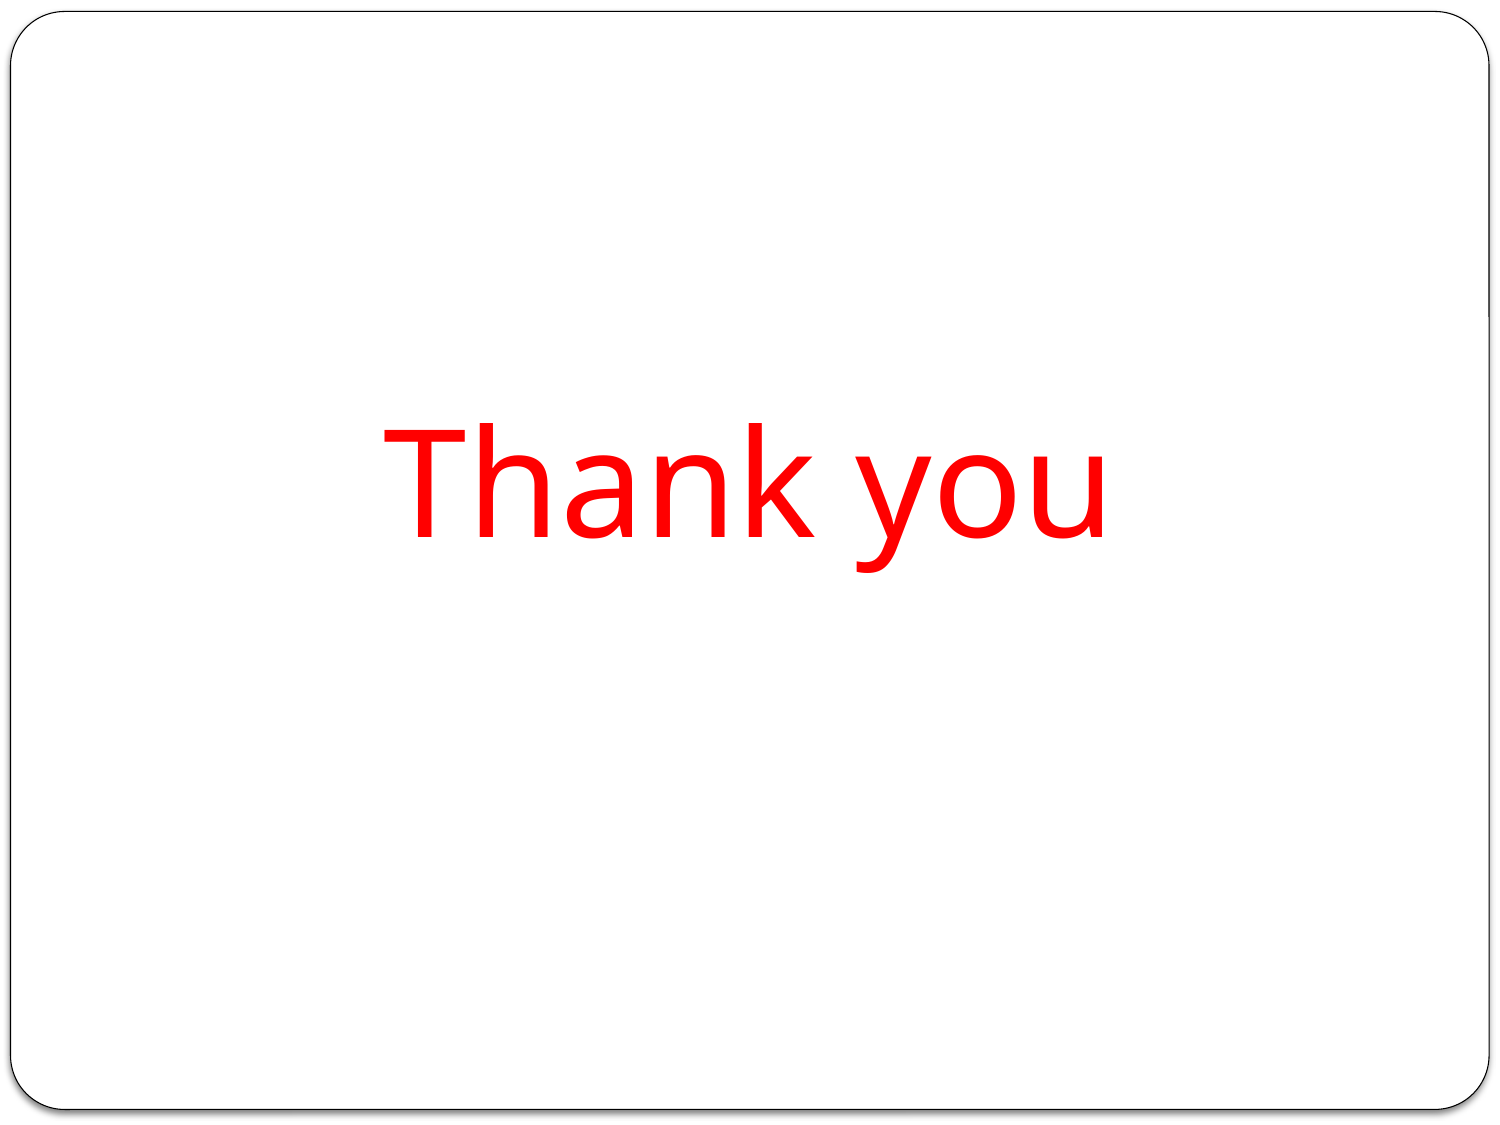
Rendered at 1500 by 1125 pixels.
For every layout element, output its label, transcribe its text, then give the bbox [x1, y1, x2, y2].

list Thank you [75, 380, 1425, 728]
